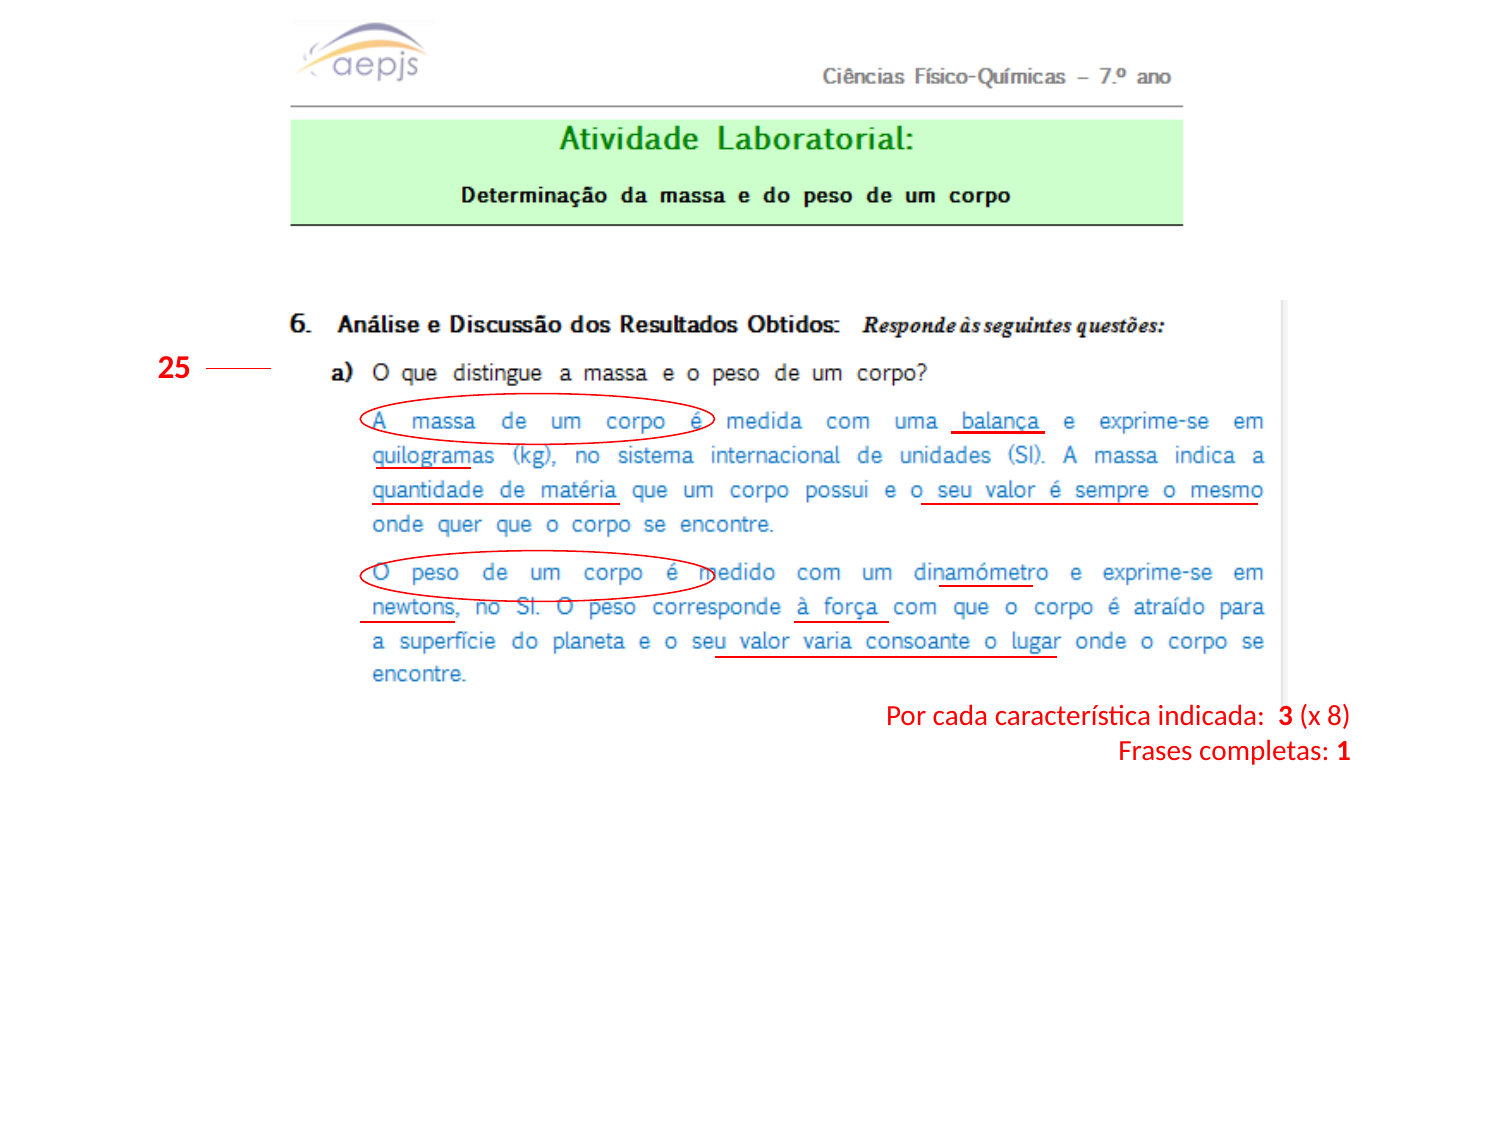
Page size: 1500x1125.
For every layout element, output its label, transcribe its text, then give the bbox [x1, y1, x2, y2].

text_box 25 [142, 338, 206, 393]
text_box Por cada característica indicada: 3 (x 8) Frases completas: 1 [871, 654, 1366, 844]
picture [270, 0, 1188, 235]
picture [253, 300, 1288, 708]
